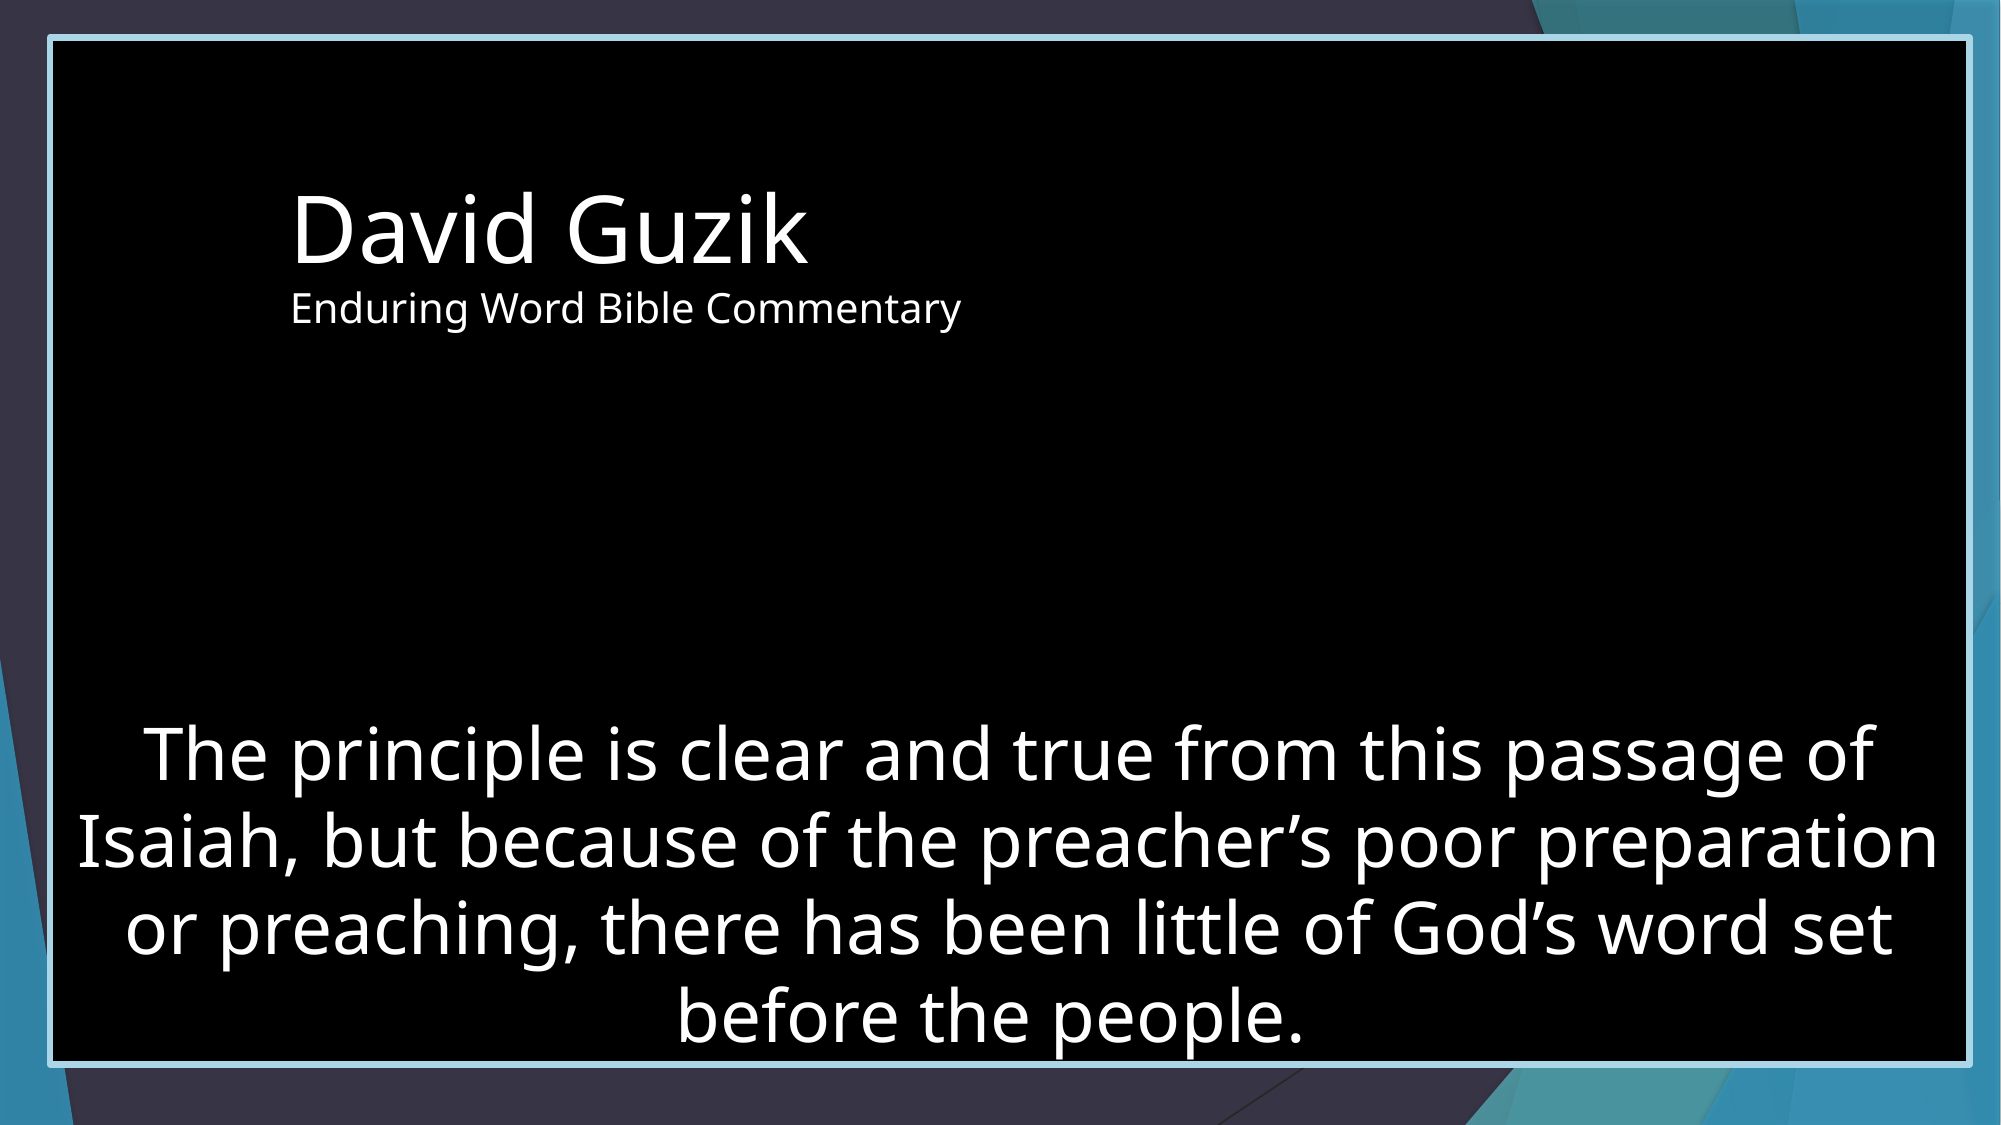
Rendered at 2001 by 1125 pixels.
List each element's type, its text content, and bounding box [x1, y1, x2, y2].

text_box David Guzik Enduring Word Bible Commentary The principle is clear and true from this passage of Isaiah, but because of the preacher’s poor preparation or preaching, there has been little of God’s word set before the people. [50, 37, 1970, 1065]
